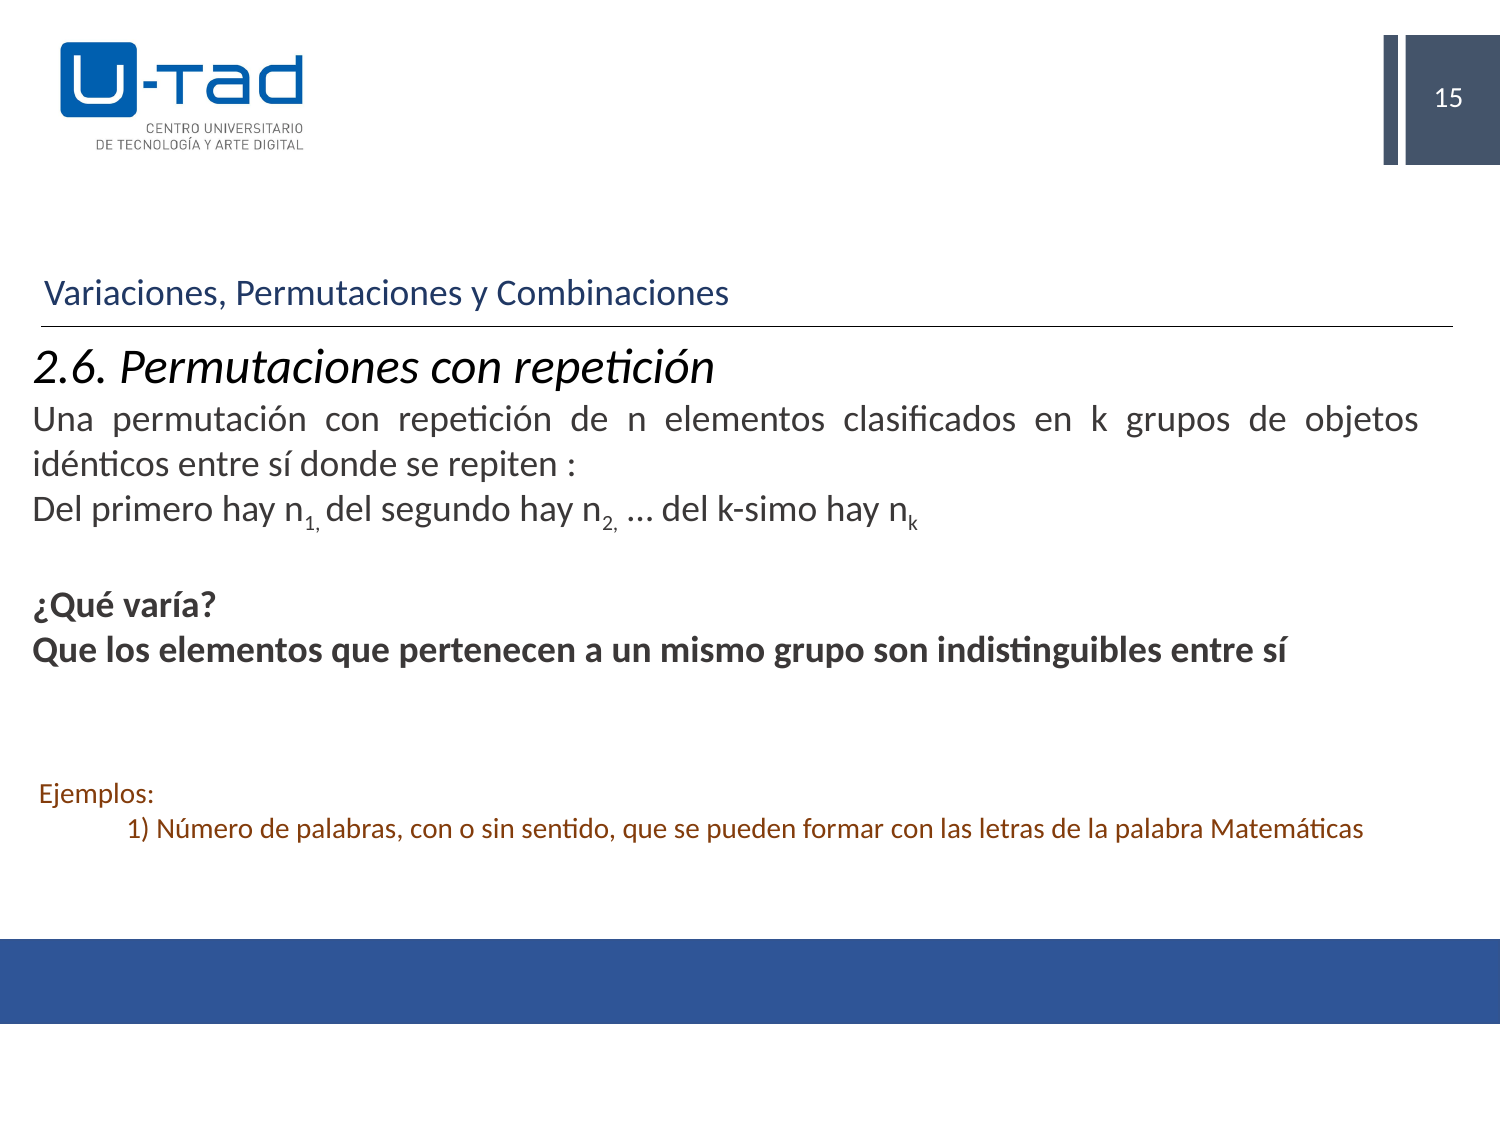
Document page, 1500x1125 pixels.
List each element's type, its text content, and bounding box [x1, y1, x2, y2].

text_box Variaciones, Permutaciones y Combinaciones [29, 260, 762, 321]
text_box [88, 359, 1376, 865]
picture [41, 19, 349, 161]
text_box [0, 939, 1500, 1024]
